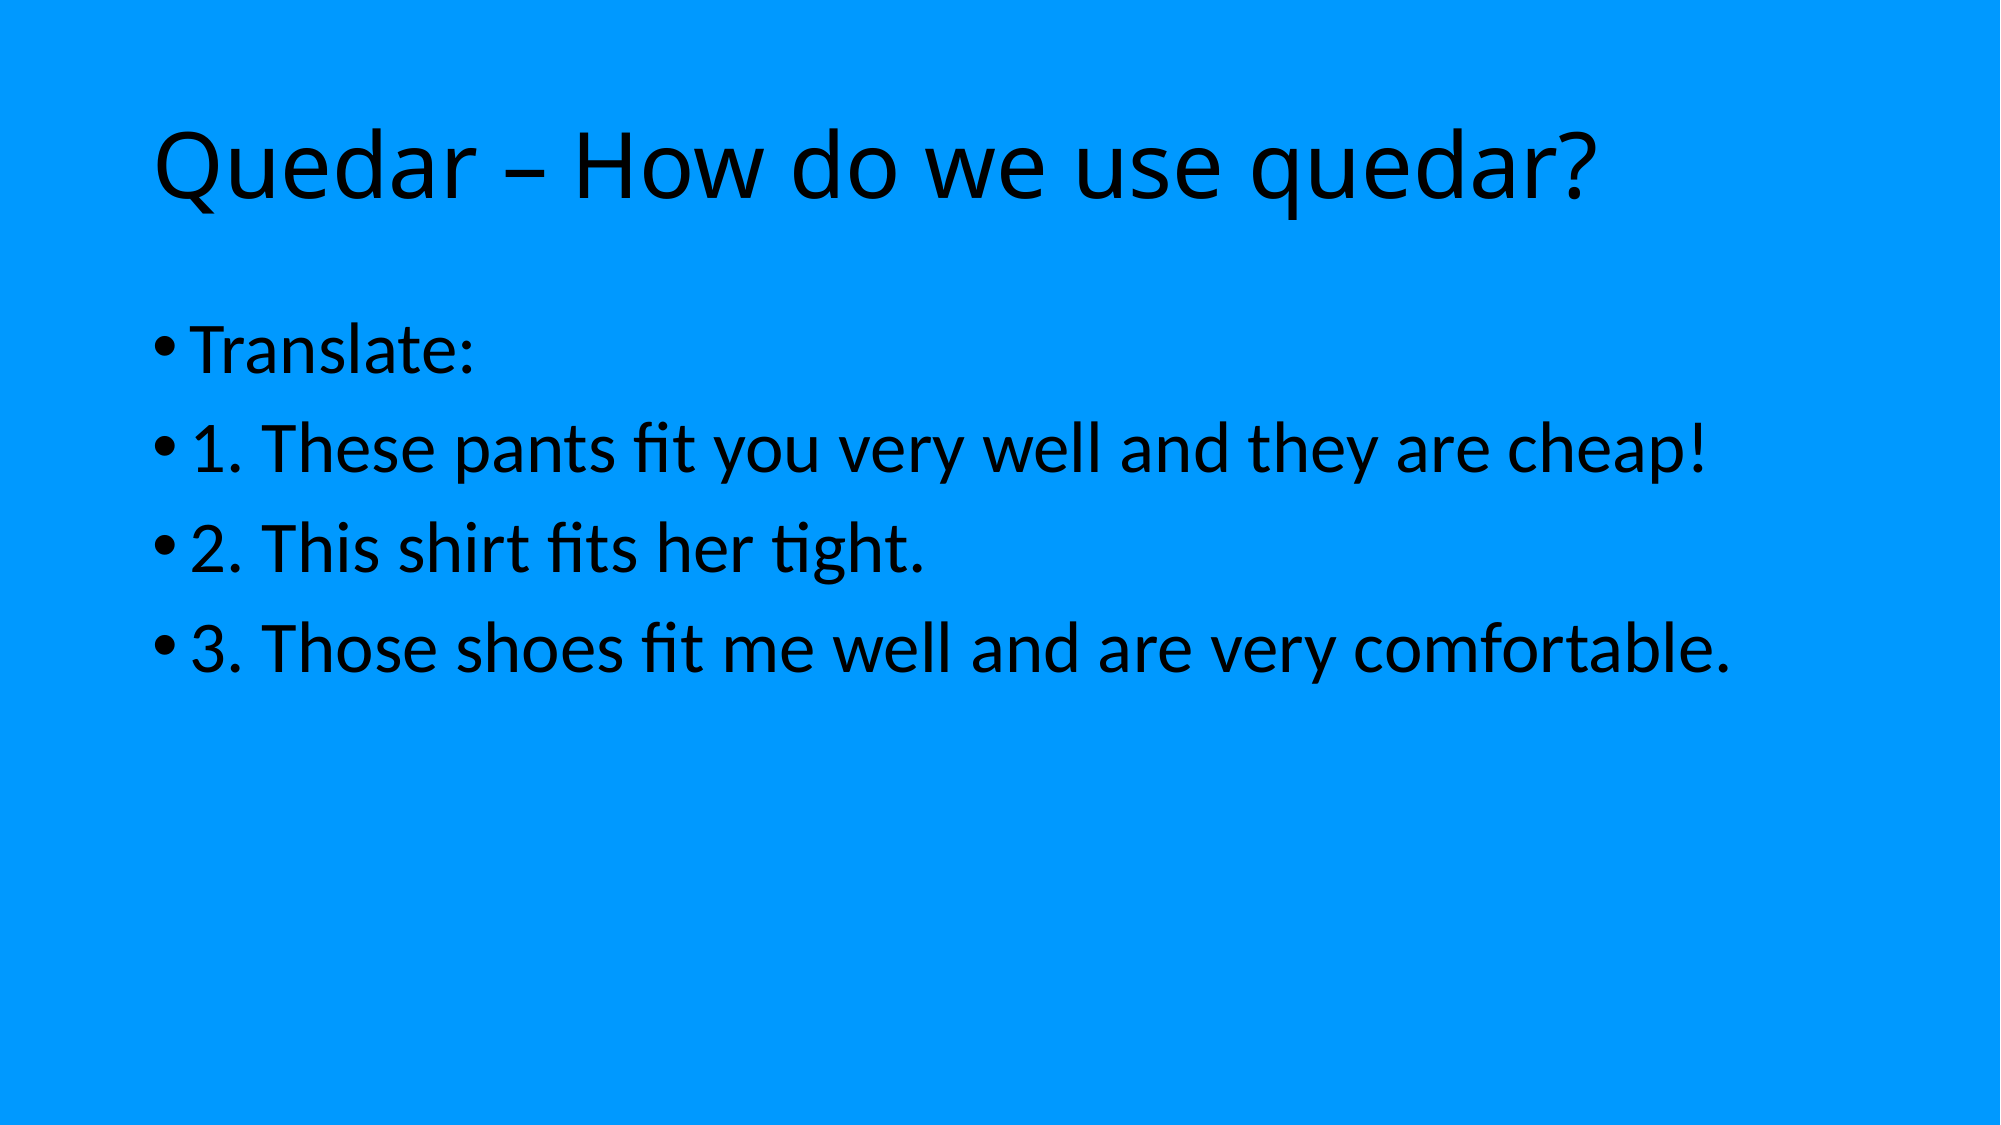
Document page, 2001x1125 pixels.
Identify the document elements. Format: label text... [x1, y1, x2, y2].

list Translate: 1. These pants fit you very well and they are cheap! 2. This shirt fits her tight. 3. Those shoes fit me well and are very comfortable. [137, 302, 1863, 1105]
title Quedar – How do we use quedar? [137, 59, 1863, 278]
